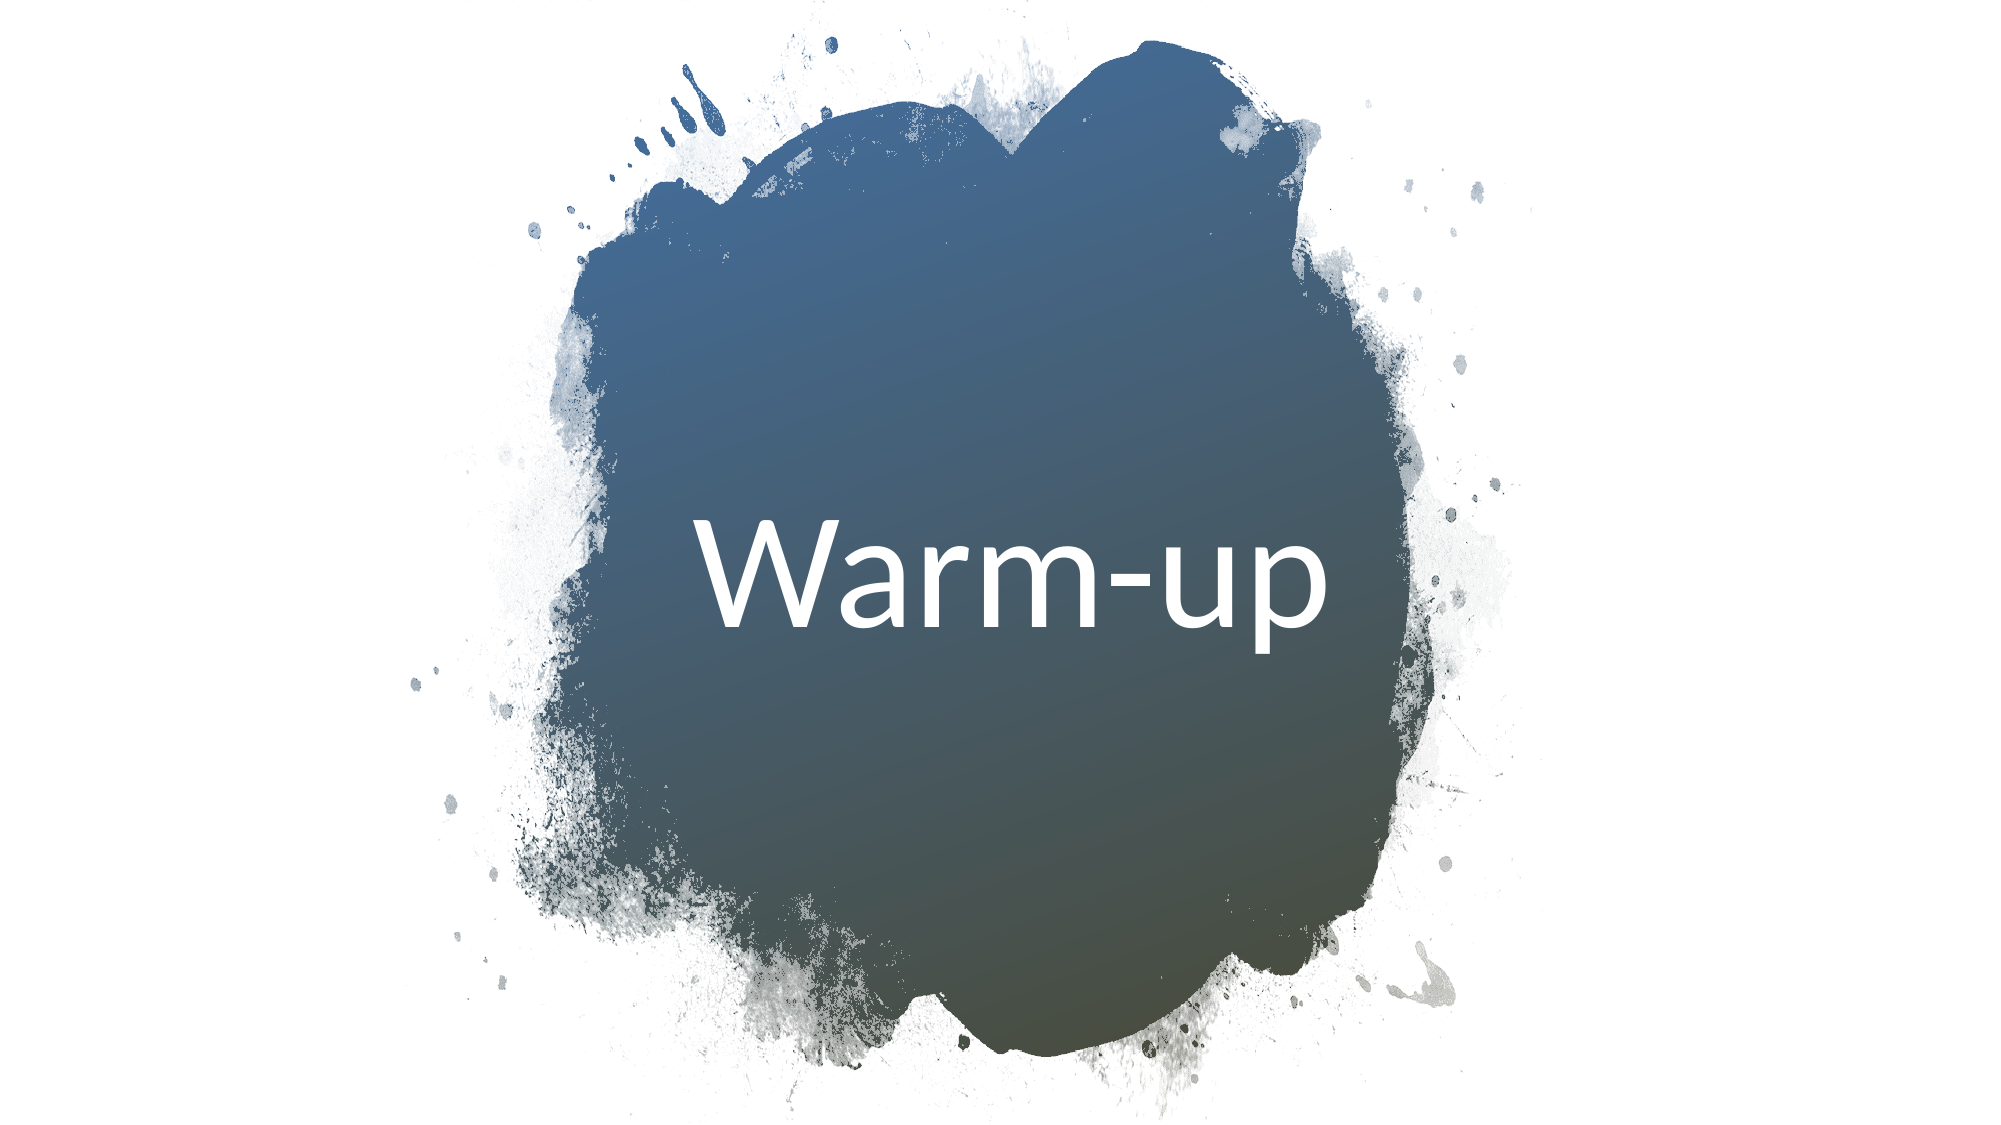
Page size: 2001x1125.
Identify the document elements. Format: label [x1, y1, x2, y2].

picture [249, 0, 1751, 1125]
